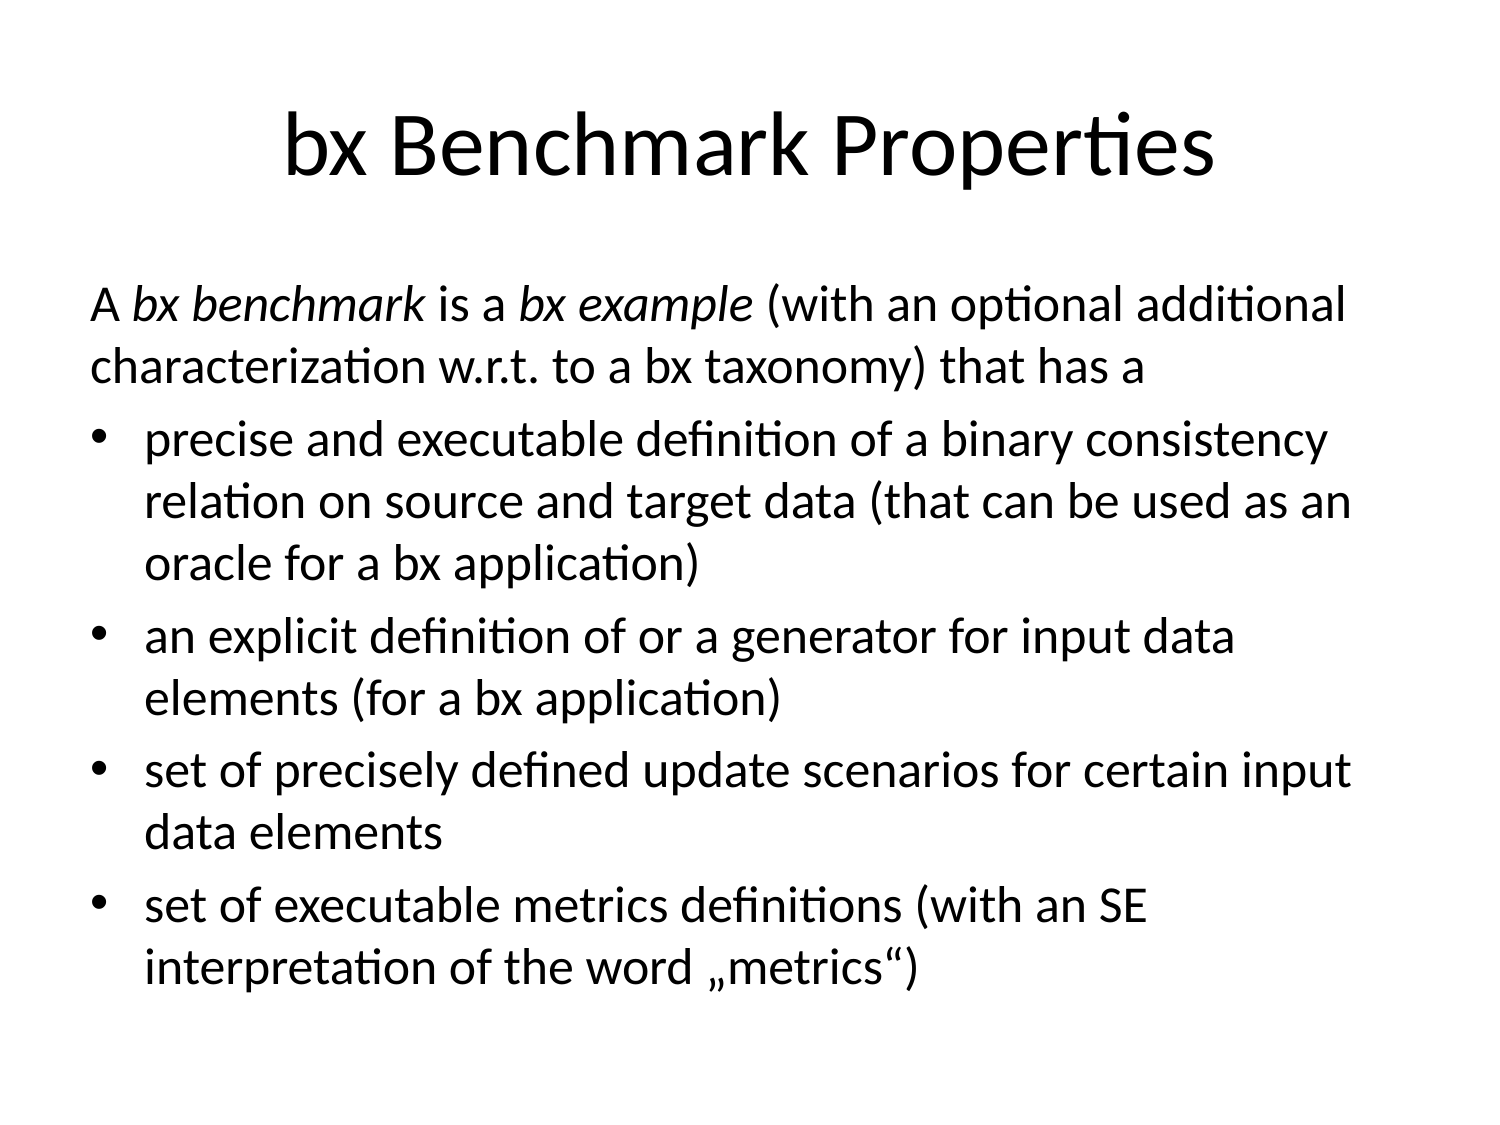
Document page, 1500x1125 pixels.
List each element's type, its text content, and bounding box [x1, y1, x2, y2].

list A bx benchmark is a bx example (with an optional additional characterization w.r.t. to a bx taxonomy) that has a precise and executable definition of a binary consistency relation on source and target data (that can be used as an oracle for a bx application) an explicit definition of or a generator for input data elements (for a bx application) set of precisely defined update scenarios for certain input data elements set of executable metrics definitions (with an SE interpretation of the word „metrics“) [75, 262, 1425, 1005]
title bx Benchmark Properties [75, 45, 1425, 233]
